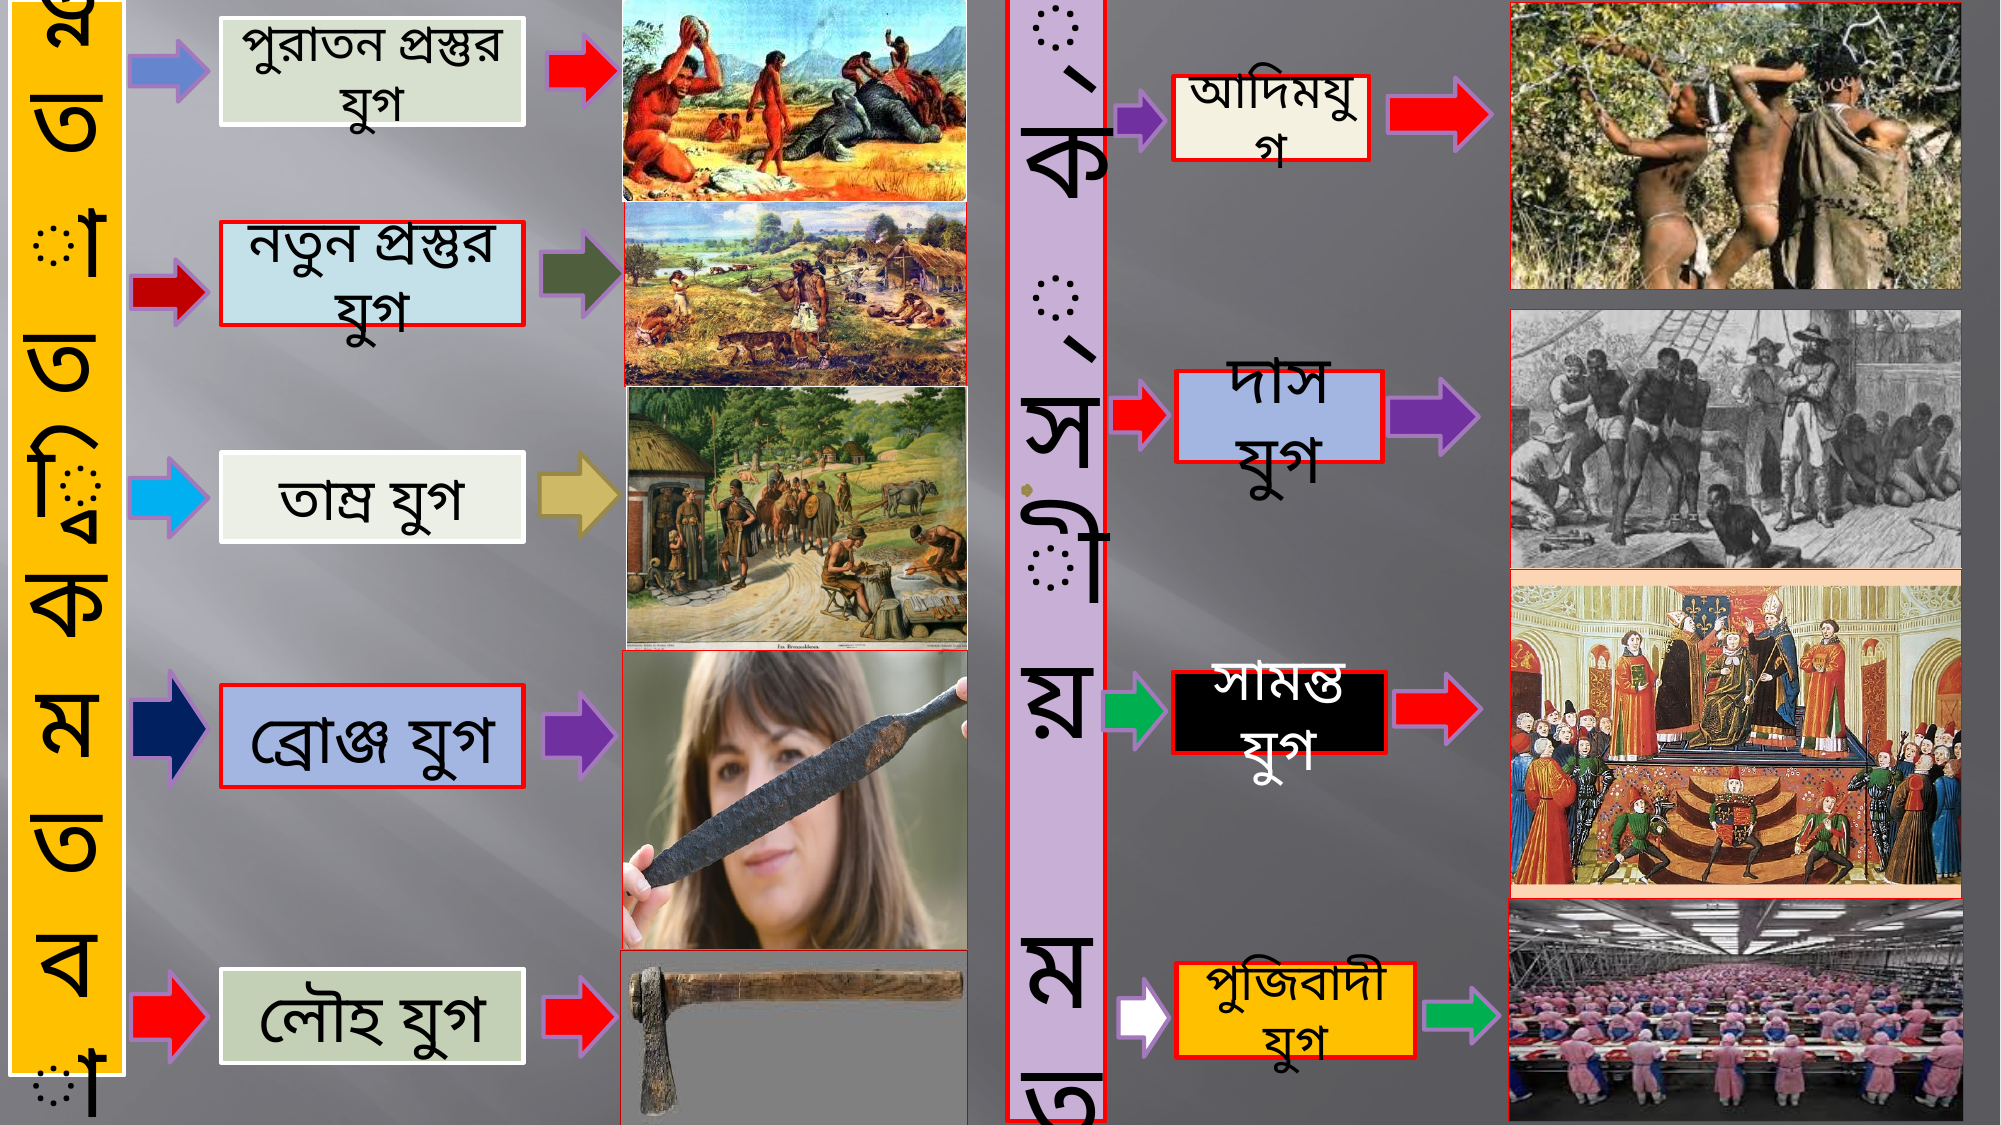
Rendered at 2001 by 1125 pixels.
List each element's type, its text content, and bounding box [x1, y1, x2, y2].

text_box [1422, 985, 1502, 1046]
text_box [127, 456, 211, 540]
text_box লৌহ যুগ [219, 967, 526, 1065]
text_box প্রত্নতাত্বিক মতবাদ [8, 0, 126, 1077]
text_box ব্রোঞ্জ যুগ [219, 683, 526, 789]
text_box মার্ক্সীয় মতবাদ [1005, 0, 1107, 1123]
text_box [128, 257, 211, 328]
text_box [1108, 378, 1172, 452]
text_box আদিমযুগ [1171, 74, 1371, 162]
text_box পুজিবাদী যুগ [1174, 961, 1417, 1060]
text_box [1385, 376, 1481, 457]
text_box নতুন প্রস্তুর যুগ [219, 220, 526, 327]
text_box [1021, 483, 1033, 498]
text_box [1116, 976, 1172, 1059]
text_box [538, 228, 624, 320]
text_box [1113, 88, 1168, 154]
text_box [1391, 671, 1484, 747]
picture [620, 0, 968, 1125]
text_box [541, 690, 619, 782]
text_box [1100, 670, 1169, 752]
text_box [544, 32, 622, 110]
text_box সামন্ত যুগ [1171, 670, 1388, 755]
picture [1510, 1, 1963, 290]
text_box [127, 38, 211, 104]
picture [1508, 309, 1965, 1123]
text_box [541, 974, 619, 1059]
text_box দাস যুগ [1174, 369, 1385, 464]
text_box [1385, 75, 1495, 154]
text_box [128, 969, 211, 1065]
text_box তাম্র যুগ [219, 450, 526, 544]
text_box পুরাতন প্রস্তুর যুগ [219, 16, 526, 127]
text_box [537, 450, 623, 540]
text_box [128, 668, 211, 790]
